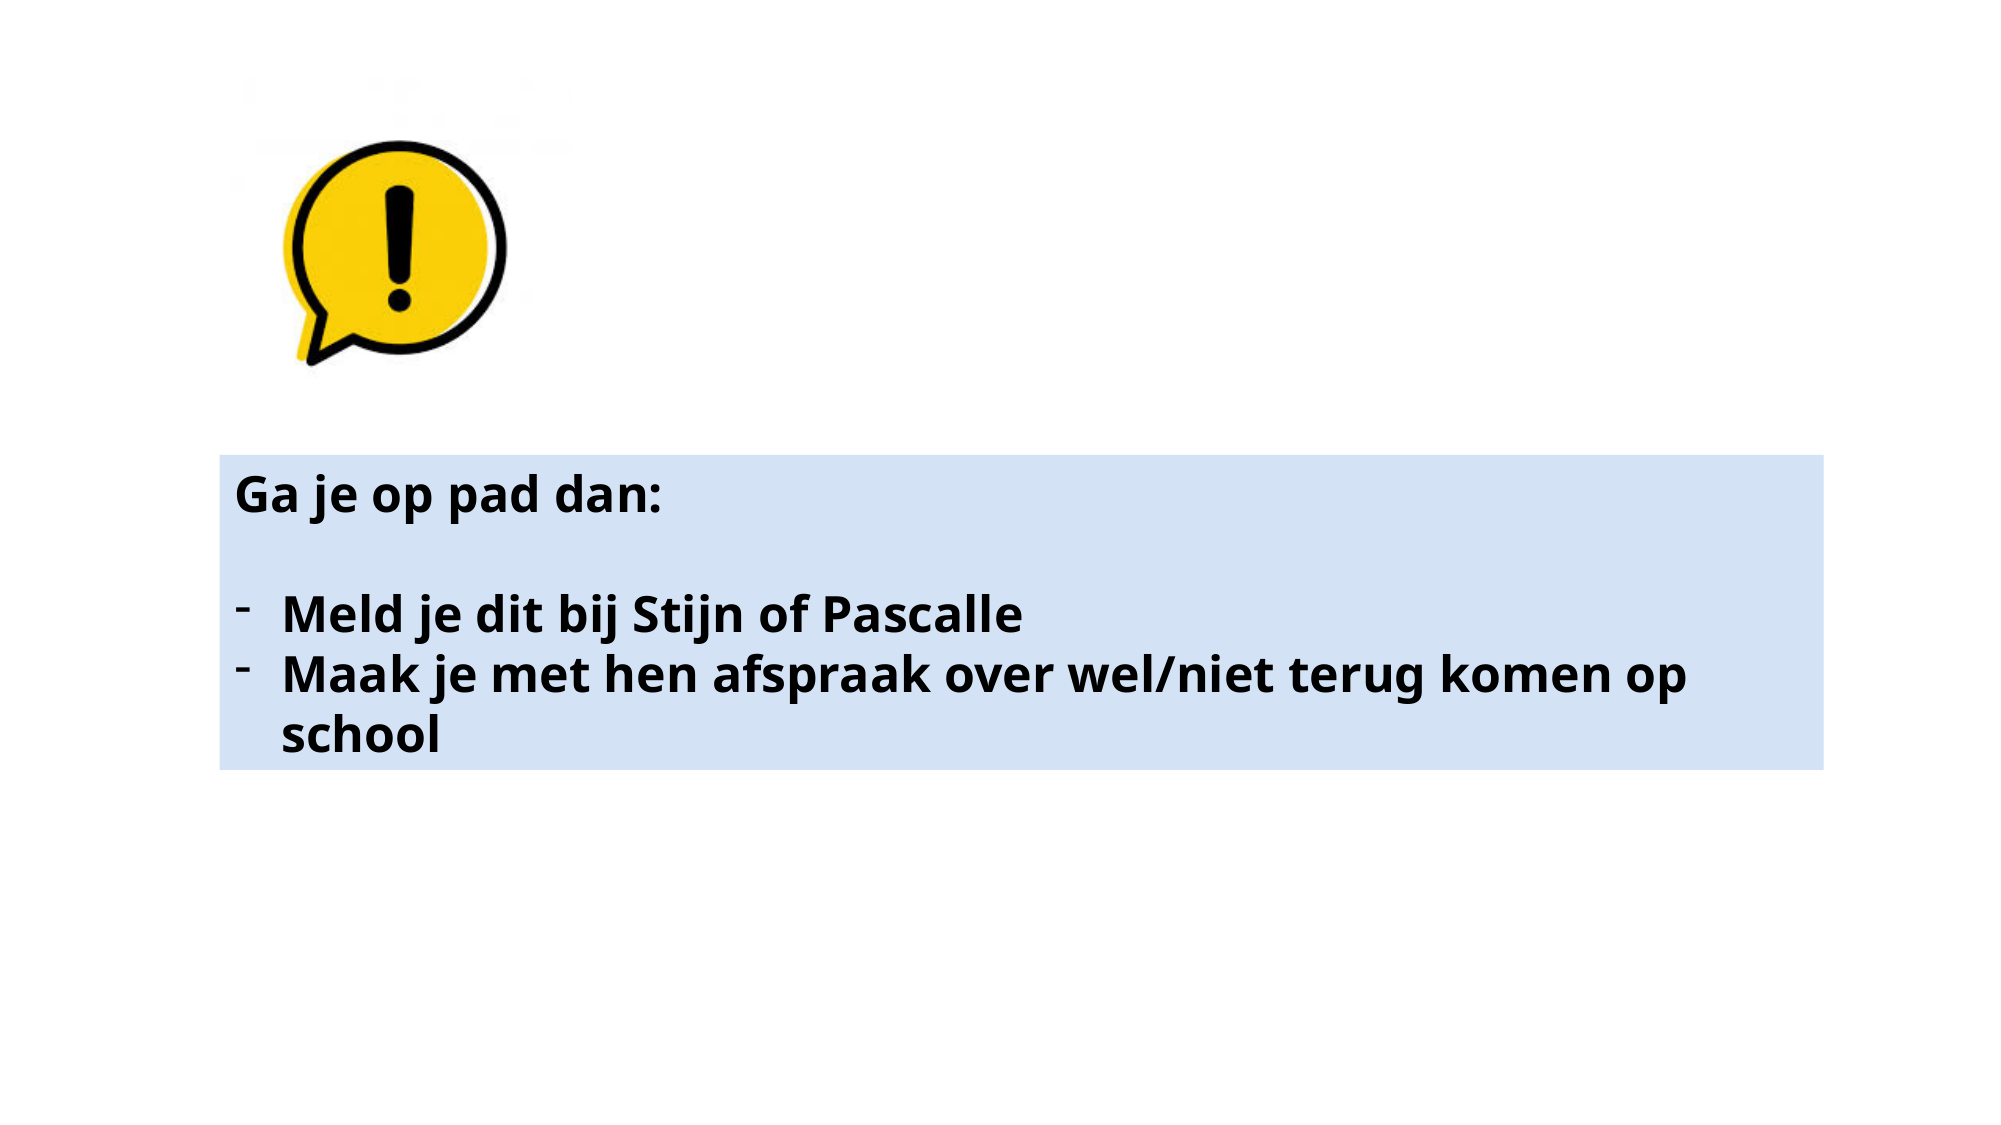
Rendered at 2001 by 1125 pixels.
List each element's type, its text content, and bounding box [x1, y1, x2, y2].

picture [219, 78, 572, 430]
text_box Ga je op pad dan: Meld je dit bij Stijn of Pascalle Maak je met hen afspraak over wel/niet terug komen op school [219, 454, 1824, 770]
